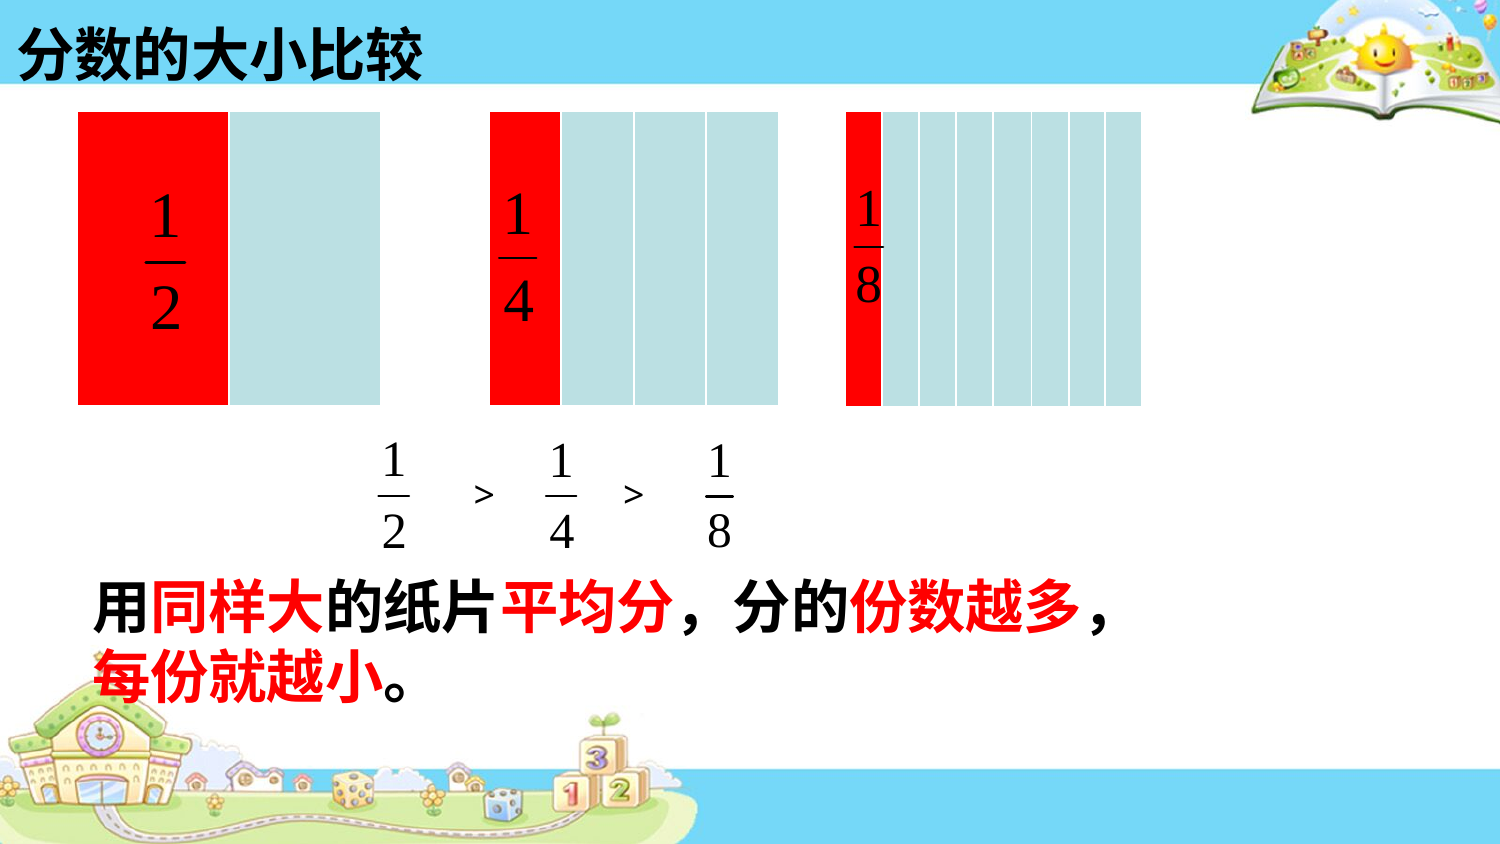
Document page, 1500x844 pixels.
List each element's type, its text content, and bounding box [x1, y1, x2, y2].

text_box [845, 175, 895, 314]
table_header [1106, 112, 1141, 406]
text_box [488, 175, 551, 335]
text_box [537, 428, 589, 560]
text_box 分数的大小比较 [1, 10, 606, 96]
table_header [957, 112, 992, 406]
table_header [920, 112, 955, 406]
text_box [369, 427, 421, 560]
table_header [846, 112, 881, 174]
table_header [846, 321, 881, 406]
table_header [490, 112, 560, 405]
table_header [994, 112, 1031, 406]
table_header [562, 112, 633, 405]
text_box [134, 175, 200, 344]
table_header [78, 112, 228, 405]
text_box > [608, 464, 660, 524]
table_header [883, 112, 918, 406]
table_header [707, 112, 778, 405]
table_header [1070, 112, 1104, 406]
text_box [697, 429, 744, 559]
text_box > [458, 464, 510, 524]
text_box 用同样大的纸片平均分，分的份数越多，每份就越小。 [77, 562, 1141, 718]
table_header [635, 112, 705, 405]
picture [0, 0, 1500, 844]
table_header [1032, 112, 1068, 406]
table_header [230, 112, 380, 405]
